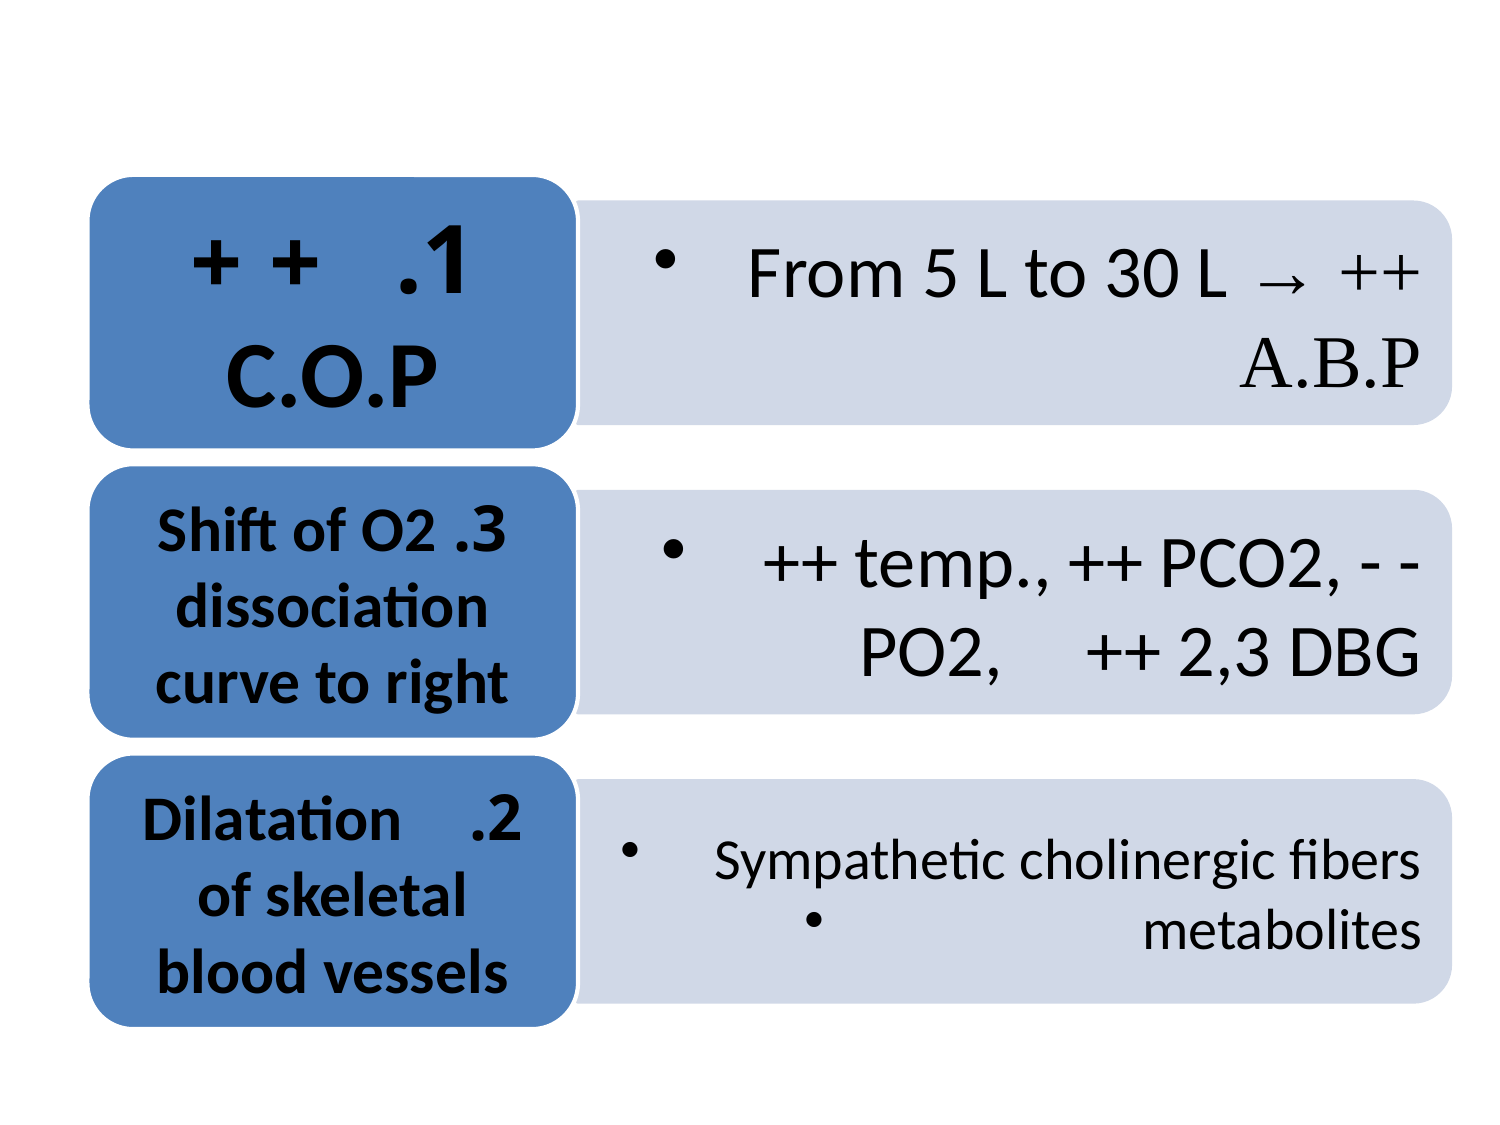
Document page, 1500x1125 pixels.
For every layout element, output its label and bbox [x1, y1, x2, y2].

text_box [87, 174, 1451, 1030]
